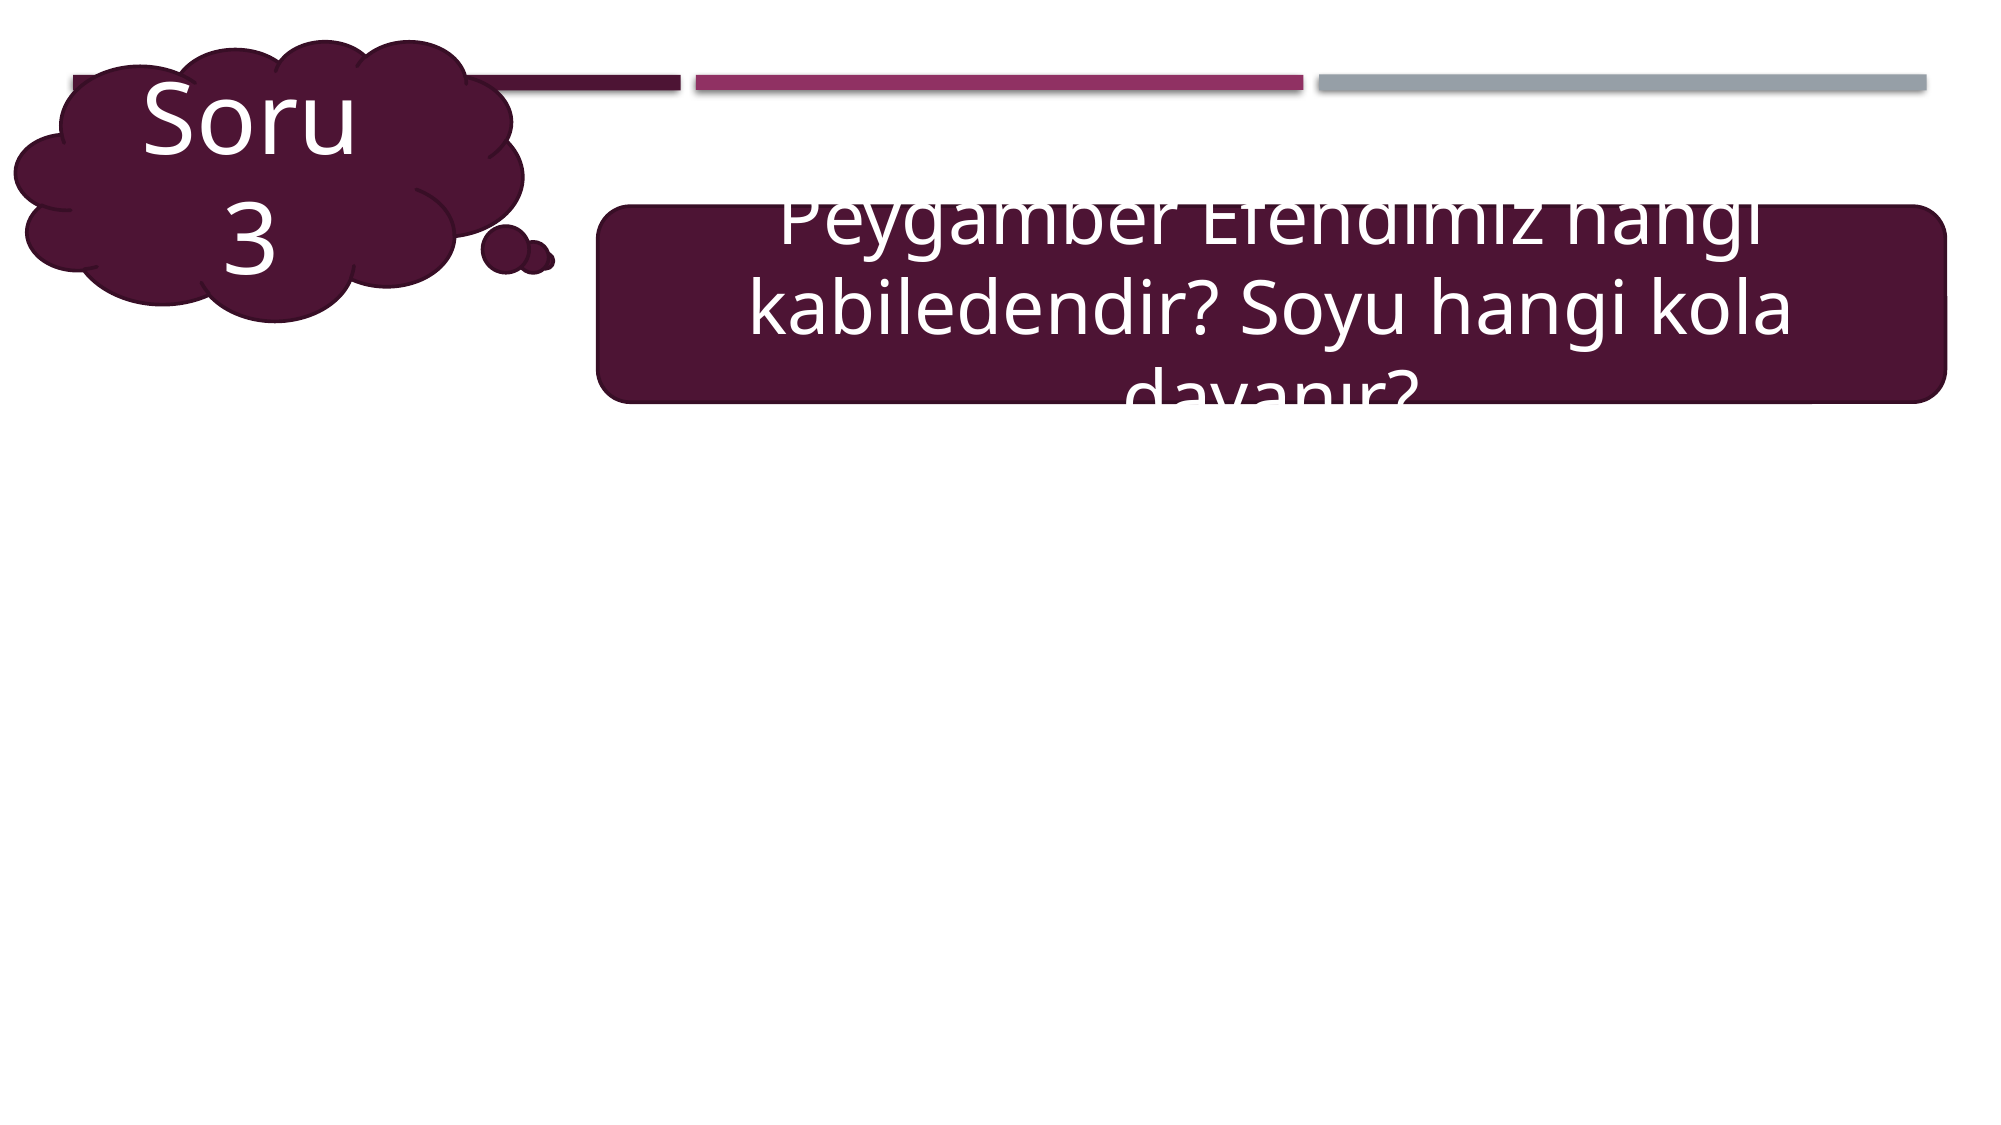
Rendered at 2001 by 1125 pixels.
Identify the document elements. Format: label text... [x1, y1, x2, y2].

text_box Peygamber Efendimiz hangi kabiledendir? Soyu hangi kola dayanır? [595, 204, 1948, 405]
text_box Soru 3 [13, 39, 556, 324]
